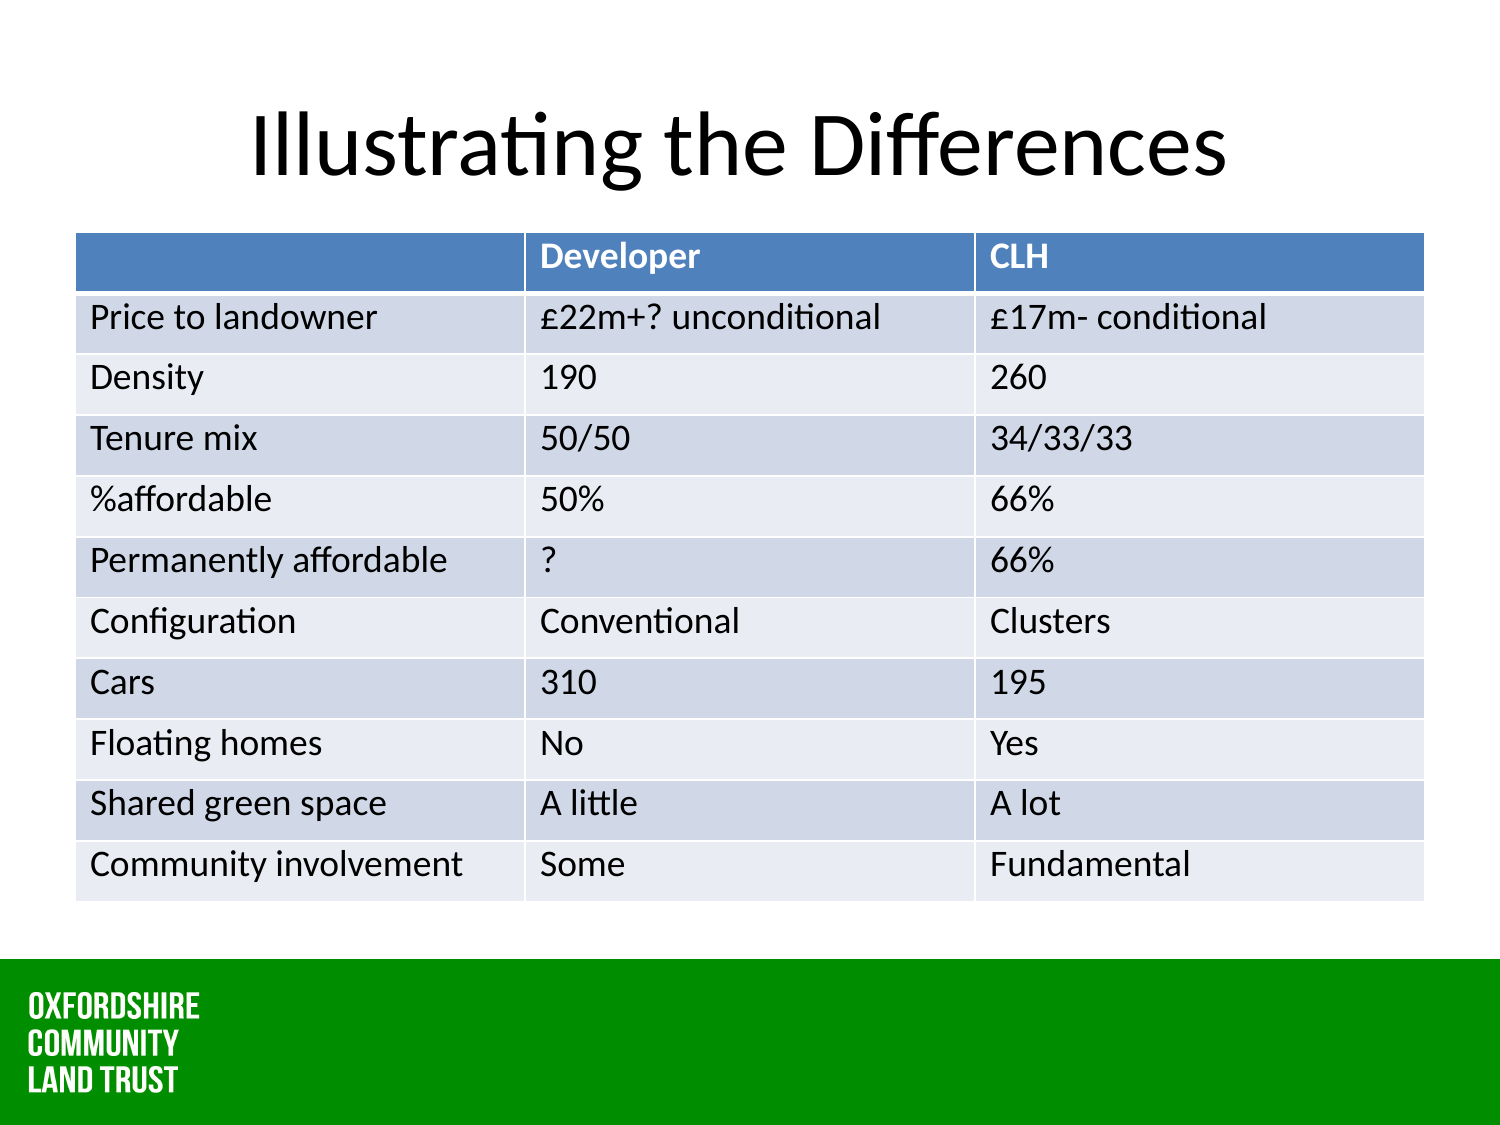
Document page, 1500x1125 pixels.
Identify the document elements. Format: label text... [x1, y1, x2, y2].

table_cell 66% [976, 477, 1424, 536]
table_cell 66% [976, 538, 1424, 597]
table_cell Tenure mix [76, 416, 524, 475]
table_cell Some [526, 842, 974, 901]
table_cell 34/33/33 [976, 416, 1424, 475]
table_cell Yes [976, 720, 1424, 779]
table_cell Conventional [526, 598, 974, 657]
table_cell 50% [526, 477, 974, 536]
table_cell Configuration [76, 598, 524, 657]
table_cell ? [526, 538, 974, 597]
title Illustrating the Differences [75, 45, 1425, 232]
table_cell 310 [526, 659, 974, 718]
table_cell Cars [76, 659, 524, 718]
table_cell Permanently affordable [76, 538, 524, 597]
table_cell A lot [976, 781, 1424, 840]
table_cell 50/50 [526, 416, 974, 475]
table_cell 195 [976, 659, 1424, 718]
table_cell 190 [526, 355, 974, 414]
table_header Developer [526, 233, 974, 291]
table_cell 260 [976, 355, 1424, 414]
table_cell £22m+? unconditional [526, 296, 974, 353]
table_cell No [526, 720, 974, 779]
table_header [76, 233, 524, 291]
table_cell Shared green space [76, 781, 524, 840]
table_cell Clusters [976, 598, 1424, 657]
table_header CLH [976, 233, 1424, 291]
table_cell %affordable [76, 477, 524, 536]
table_cell Fundamental [976, 842, 1424, 901]
table_cell Floating homes [76, 720, 524, 779]
table_cell Price to landowner [76, 296, 524, 353]
picture [0, 959, 1500, 1125]
table_cell Density [76, 355, 524, 414]
table_cell £17m- conditional [976, 296, 1424, 353]
table_cell Community involvement [76, 842, 524, 901]
table_cell A little [526, 781, 974, 840]
